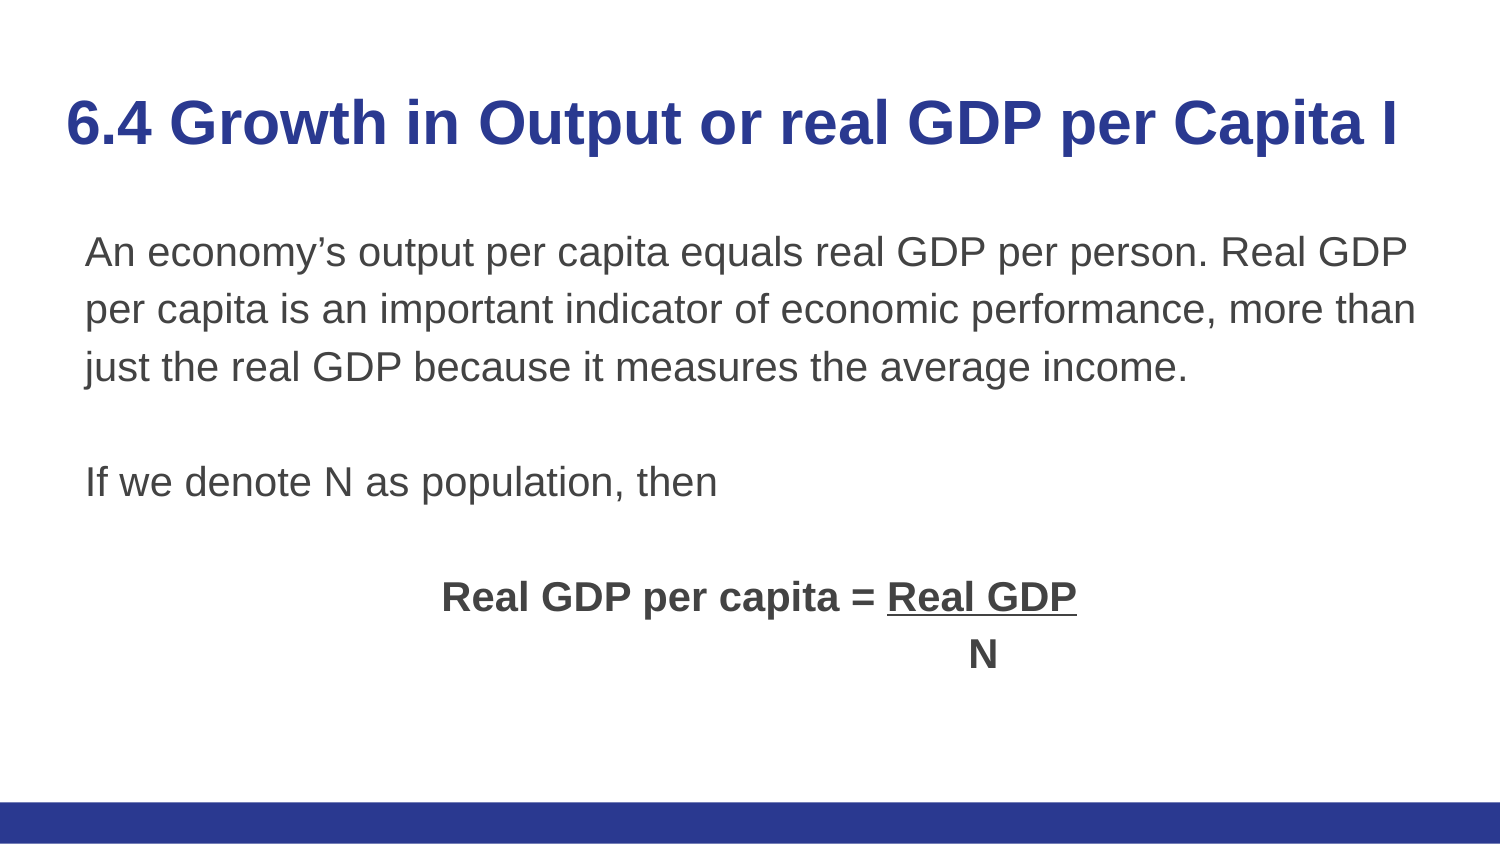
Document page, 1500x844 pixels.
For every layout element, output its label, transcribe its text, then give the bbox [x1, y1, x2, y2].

title 6.4 Growth in Output or real GDP per Capita I [51, 67, 1449, 167]
list An economy’s output per capita equals real GDP per person. Real GDP per capita is an important indicator of economic performance, more than just the real GDP because it measures the average income. If we denote N as population, then Real GDP per capita = Real GDP N [51, 201, 1449, 750]
